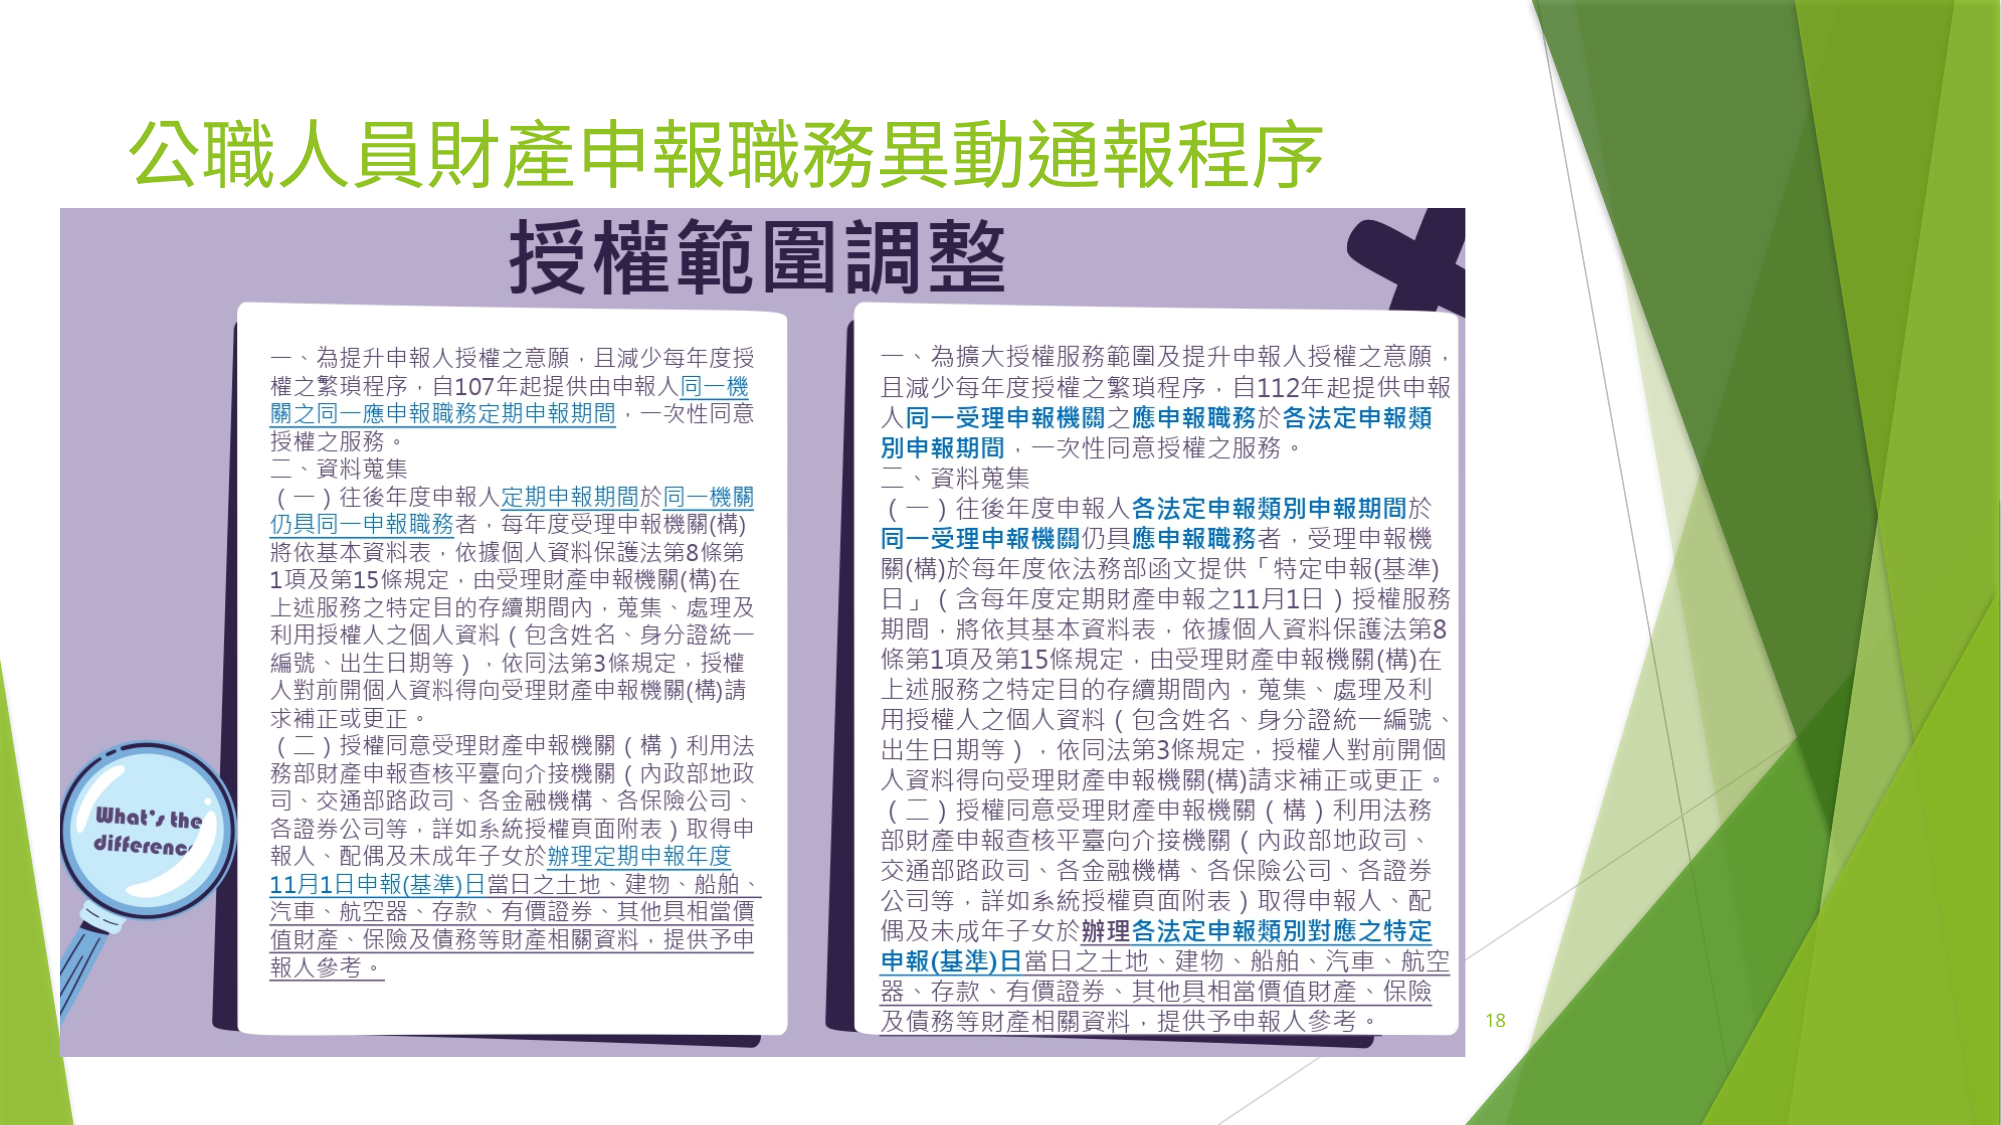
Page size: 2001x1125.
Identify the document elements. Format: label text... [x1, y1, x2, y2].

slide_number 18 [1470, 991, 1522, 1051]
title 公職人員財產申報職務異動通報程序 [111, 99, 1522, 317]
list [59, 207, 1466, 1058]
